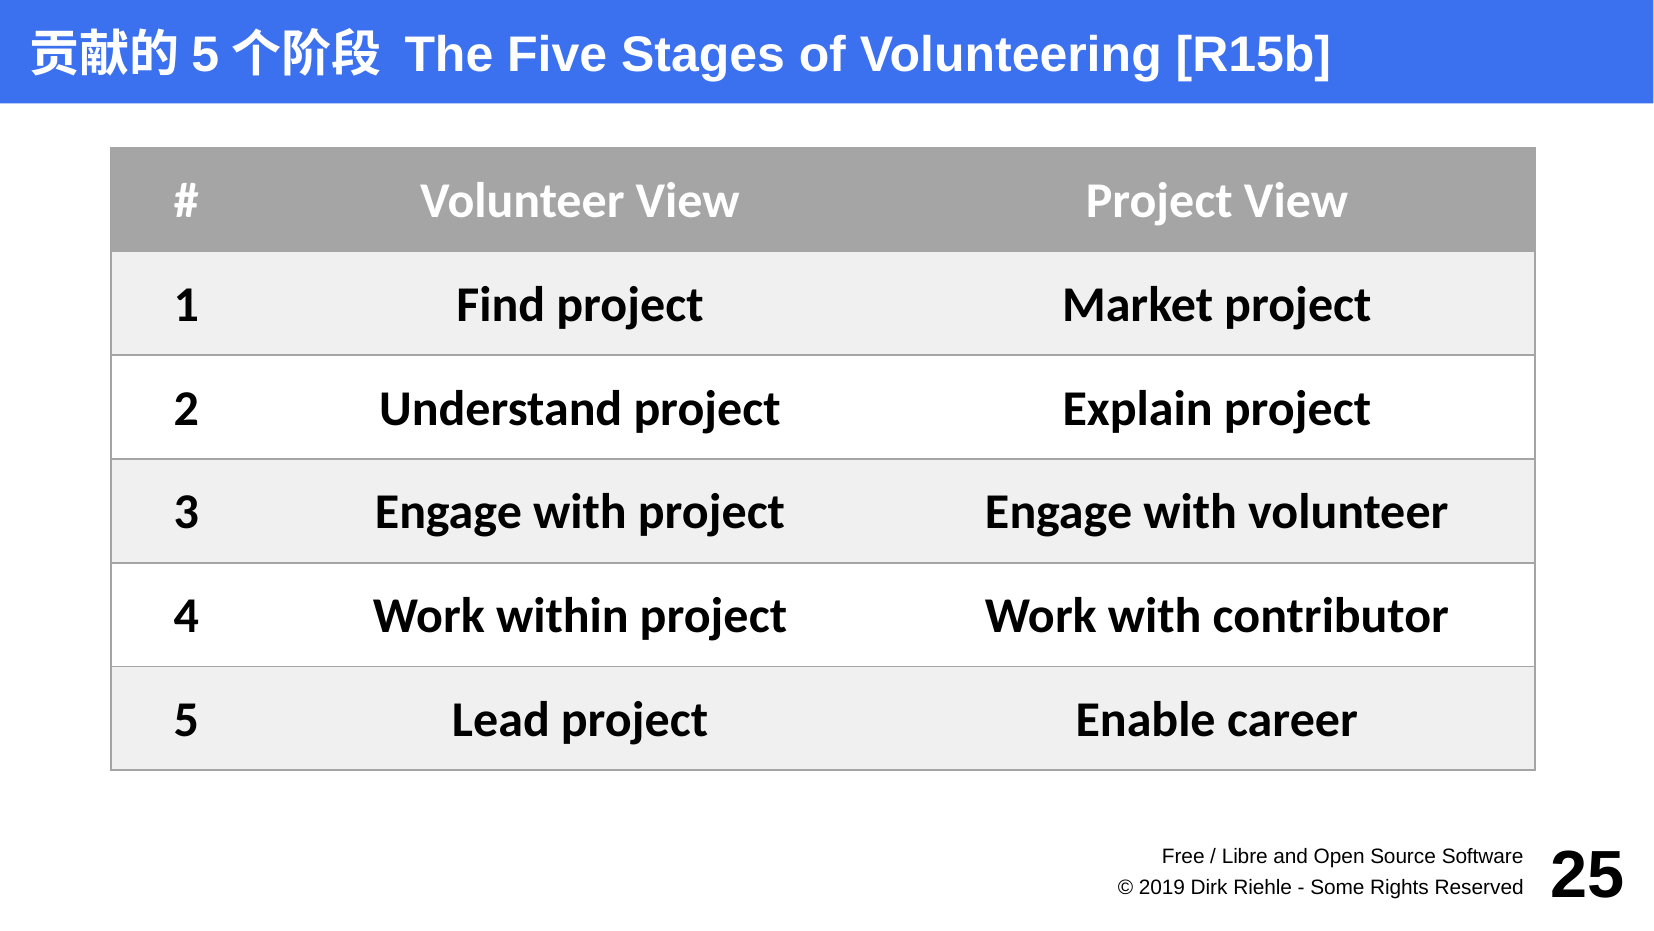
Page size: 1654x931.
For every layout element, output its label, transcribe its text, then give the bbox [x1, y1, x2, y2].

table_cell Market project [898, 252, 1534, 354]
table_header # [112, 149, 262, 251]
table_cell Lead project [262, 667, 898, 769]
table_cell 1 [112, 252, 262, 354]
table_header Project View [898, 149, 1534, 251]
slide_number 25 [1505, 826, 1624, 916]
table_cell Engage with volunteer [898, 460, 1534, 562]
table_cell Find project [262, 252, 898, 354]
table_cell Work with contributor [898, 564, 1534, 666]
table_cell 3 [112, 460, 262, 562]
table_cell Engage with project [262, 460, 898, 562]
table_cell Explain project [898, 356, 1534, 458]
table_cell Work within project [262, 564, 898, 666]
table_cell Enable career [898, 667, 1534, 769]
table_cell Understand project [262, 356, 898, 458]
table_cell 4 [112, 564, 262, 666]
title 贡献的5个阶段 The Five Stages of Volunteering [R15b] [0, 0, 1654, 104]
table_cell 2 [112, 356, 262, 458]
table_cell 5 [112, 667, 262, 769]
table_header Volunteer View [262, 149, 898, 251]
footer © 2019 Dirk Riehle - Some Rights Reserved [1062, 871, 1505, 916]
slide_number Free / Libre and Open Source Software [1062, 826, 1505, 871]
